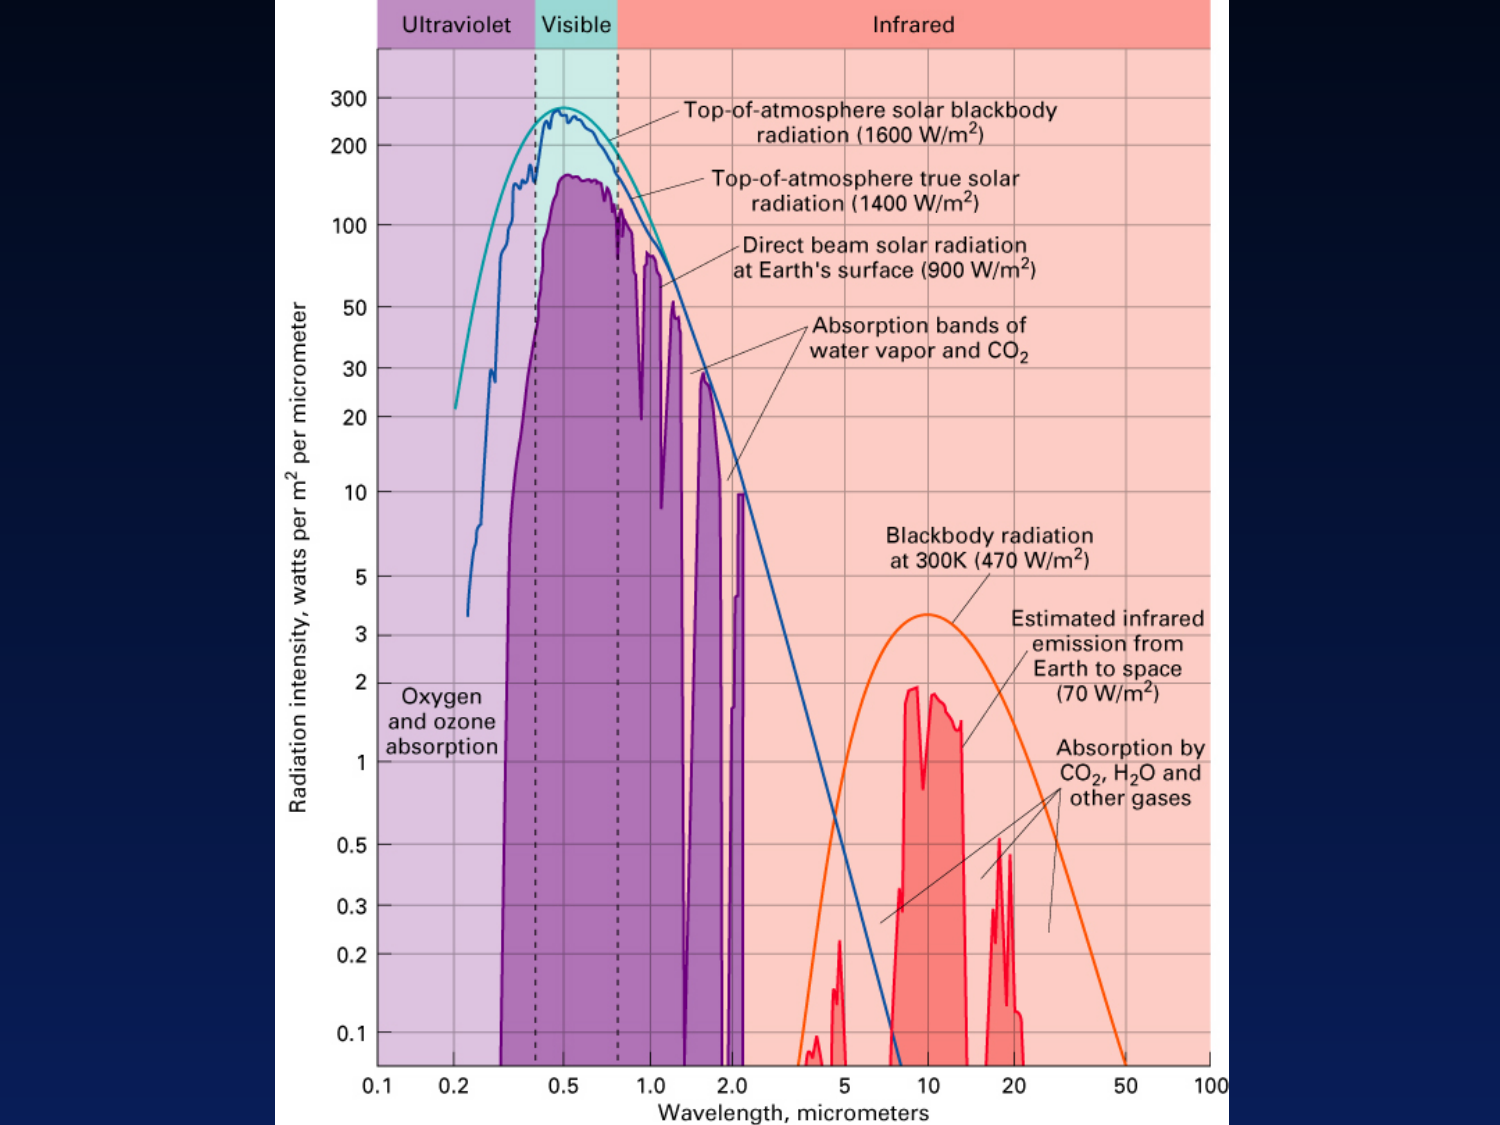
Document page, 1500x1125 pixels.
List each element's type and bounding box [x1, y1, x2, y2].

picture [275, 0, 1229, 1125]
